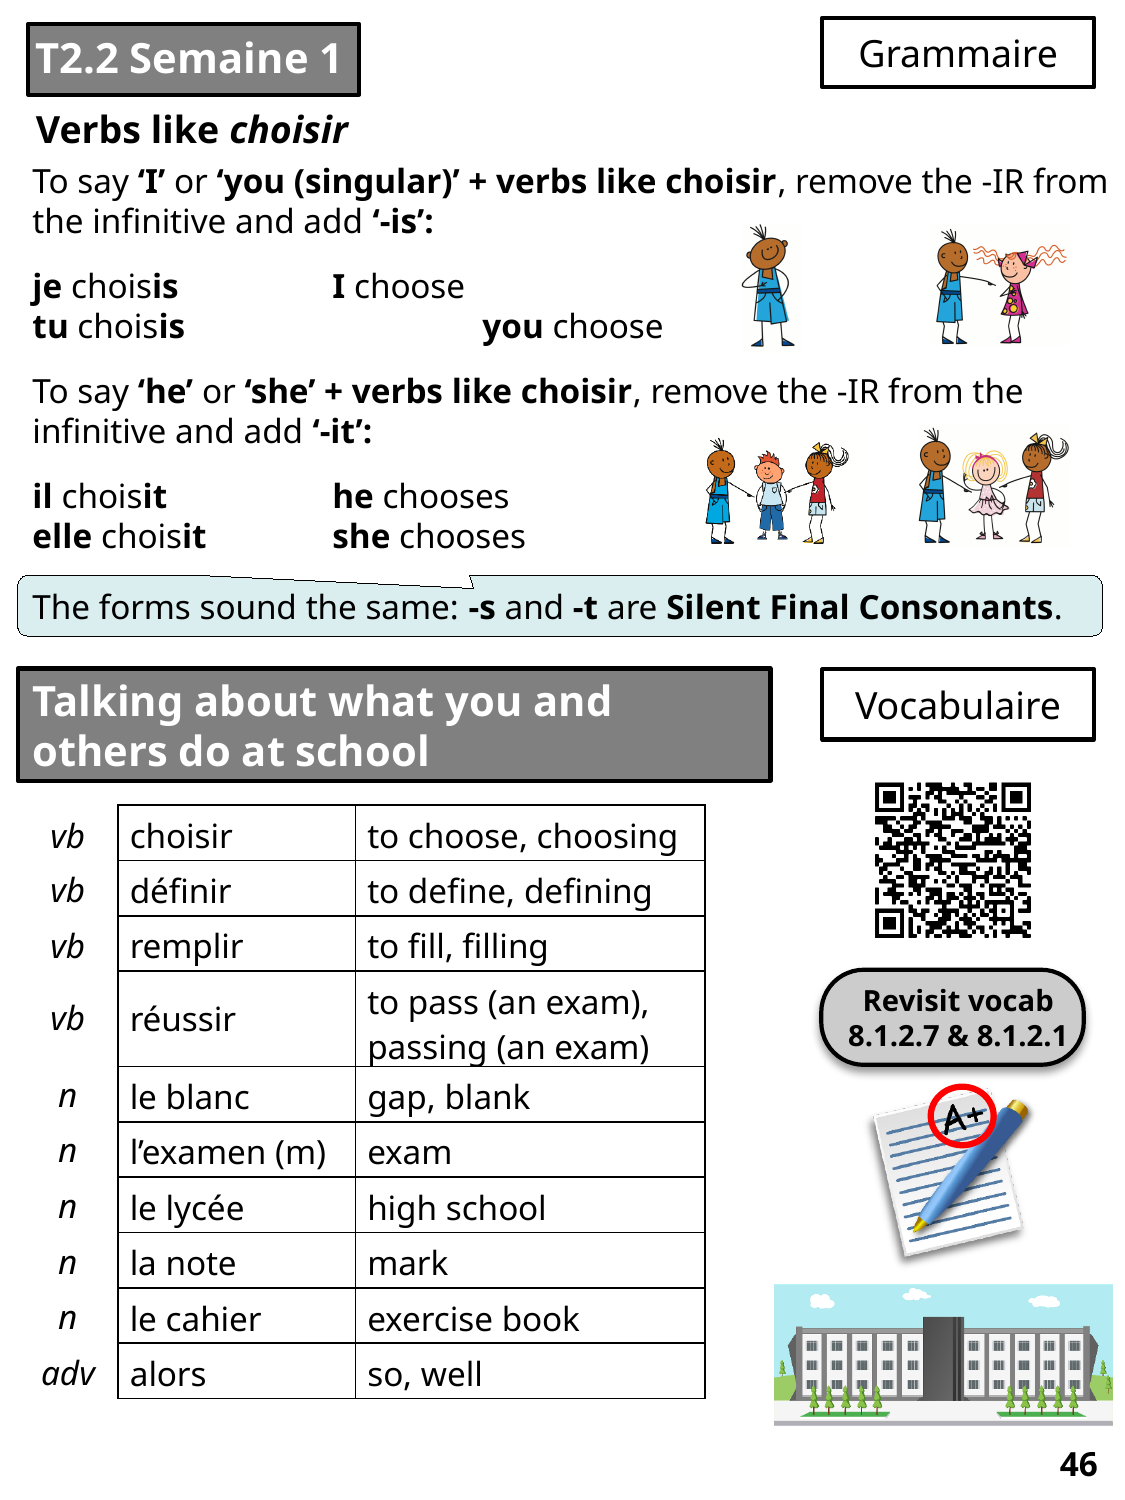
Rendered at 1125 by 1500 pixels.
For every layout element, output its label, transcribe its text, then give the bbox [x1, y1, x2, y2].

text_box Revisit vocab 8.1.2.7 & 8.1.2.1 [819, 971, 1086, 1067]
table_cell le lycée [119, 1178, 355, 1232]
picture [681, 424, 868, 555]
text_box Talking about what you and others do at school [16, 666, 773, 783]
text_box Verbs like choisir [21, 98, 364, 153]
table_cell vb [18, 916, 118, 972]
table_cell n [18, 1231, 118, 1287]
table_cell so, well [356, 1344, 704, 1398]
picture [774, 1269, 1114, 1440]
table_cell définir [119, 861, 355, 915]
table_cell le blanc [119, 1067, 355, 1121]
picture [739, 223, 802, 354]
table_cell exercise book [356, 1289, 704, 1342]
table_cell exam [356, 1123, 704, 1176]
text_box The forms sound the same: -s and -t are Silent Final Consonants. [17, 575, 1103, 637]
table_header to choose, choosing [356, 806, 704, 860]
picture [930, 223, 1070, 346]
table_cell la note [119, 1233, 355, 1287]
table_cell vb [18, 972, 118, 1064]
table_cell mark [356, 1233, 704, 1287]
table_cell n [18, 1064, 118, 1120]
text_box To say ‘I’ or ‘you (singular)’ + verbs like choisir, remove the -IR from the infinitive and add ‘-is’: je choisis I choose tu choisis you choose To say ‘he’ or ‘she’ + verbs like choisir, remove the -IR from the infinitive and add ‘-it’: il choisit he chooses elle choisit she chooses [17, 153, 1125, 642]
table_cell adv [18, 1343, 118, 1398]
table_cell l’examen (m) [119, 1123, 355, 1176]
table_header vb [18, 805, 118, 860]
table_cell réussir [119, 972, 355, 1066]
text_box Grammaire [820, 16, 1096, 89]
picture [916, 424, 1071, 547]
table_cell alors [119, 1344, 355, 1398]
text_box [26, 92, 361, 97]
table_cell n [18, 1120, 118, 1175]
table_cell n [18, 1175, 118, 1231]
text_box 46 [850, 1448, 1113, 1500]
table_cell n [18, 1287, 118, 1343]
table_header choisir [119, 806, 355, 860]
text_box Vocabulaire [820, 667, 1096, 742]
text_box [860, 1083, 1038, 1268]
table_cell le cahier [119, 1289, 355, 1342]
table_cell vb [18, 860, 118, 916]
table_cell gap, blank [356, 1067, 704, 1121]
table_cell to fill, filling [356, 917, 704, 970]
title T2.2 Semaine 1 [17, 23, 361, 92]
table_cell high school [356, 1178, 704, 1232]
table_cell to define, defining [356, 861, 704, 915]
table_cell to pass (an exam), passing (an exam) [356, 972, 704, 1066]
table_cell remplir [119, 917, 355, 970]
picture [847, 754, 1058, 965]
